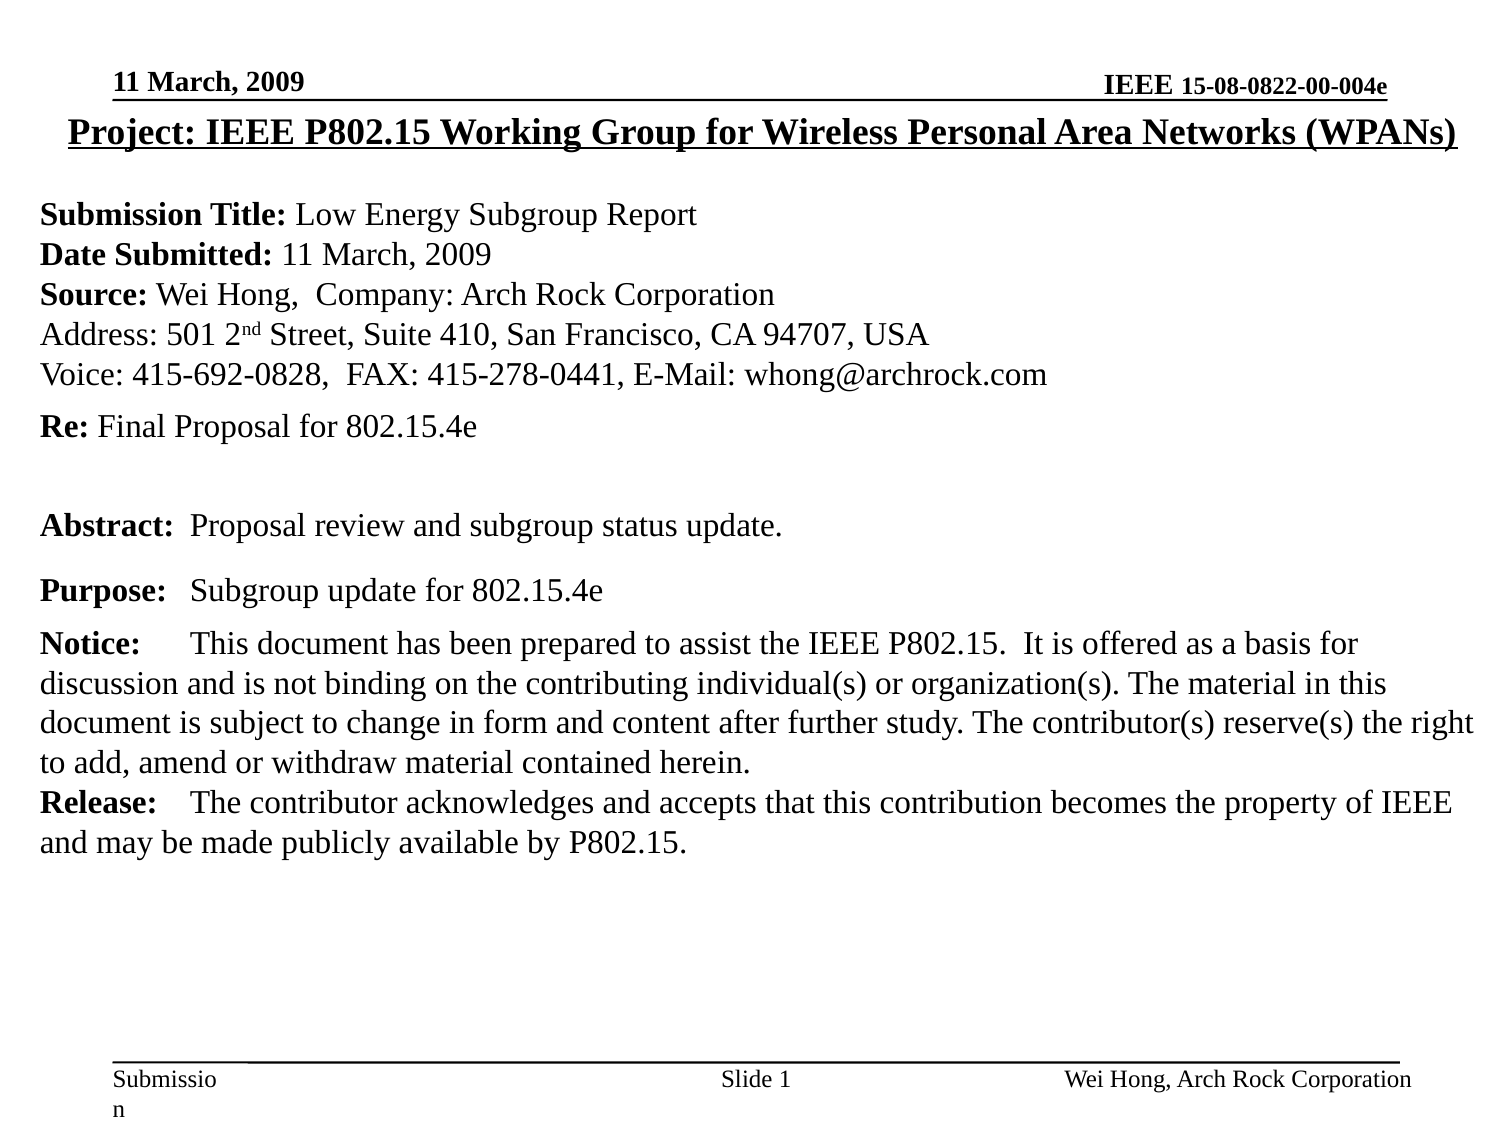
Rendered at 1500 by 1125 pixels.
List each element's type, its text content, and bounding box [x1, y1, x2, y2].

footer Wei Hong, Arch Rock Corporation [899, 1061, 1413, 1093]
slide_number Slide 1 [712, 1061, 800, 1093]
text_box Project: IEEE P802.15 Working Group for Wireless Personal Area Networks (WPANs) Submission Title: Low Energy Subgroup Report Date Submitted: 11 March, 2009 Source: Wei Hong, Company: Arch Rock Corporation Address: 501 2nd Street, Suite 410, San Francisco, CA 94707, USA Voice: 415-692-0828, FAX: 415-278-0441, E-Mail: whong@archrock.com Re: Final Proposal for 802.15.4e Abstract: Proposal review and subgroup status update. Purpose: Subgroup update for 802.15.4e Notice: This document has been prepared to assist the IEEE P802.15. It is offered as a basis for discussion and is not binding on the contributing individual(s) or organization(s). The material in this document is subject to change in form and content after further study. The contributor(s) reserve(s) the right to add, amend or withdraw material contained herein. Release: The contributor acknowledges and accepts that this contribution becomes the property of IEEE and may be made publicly available by P802.15. [24, 99, 1500, 868]
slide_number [112, 62, 376, 99]
